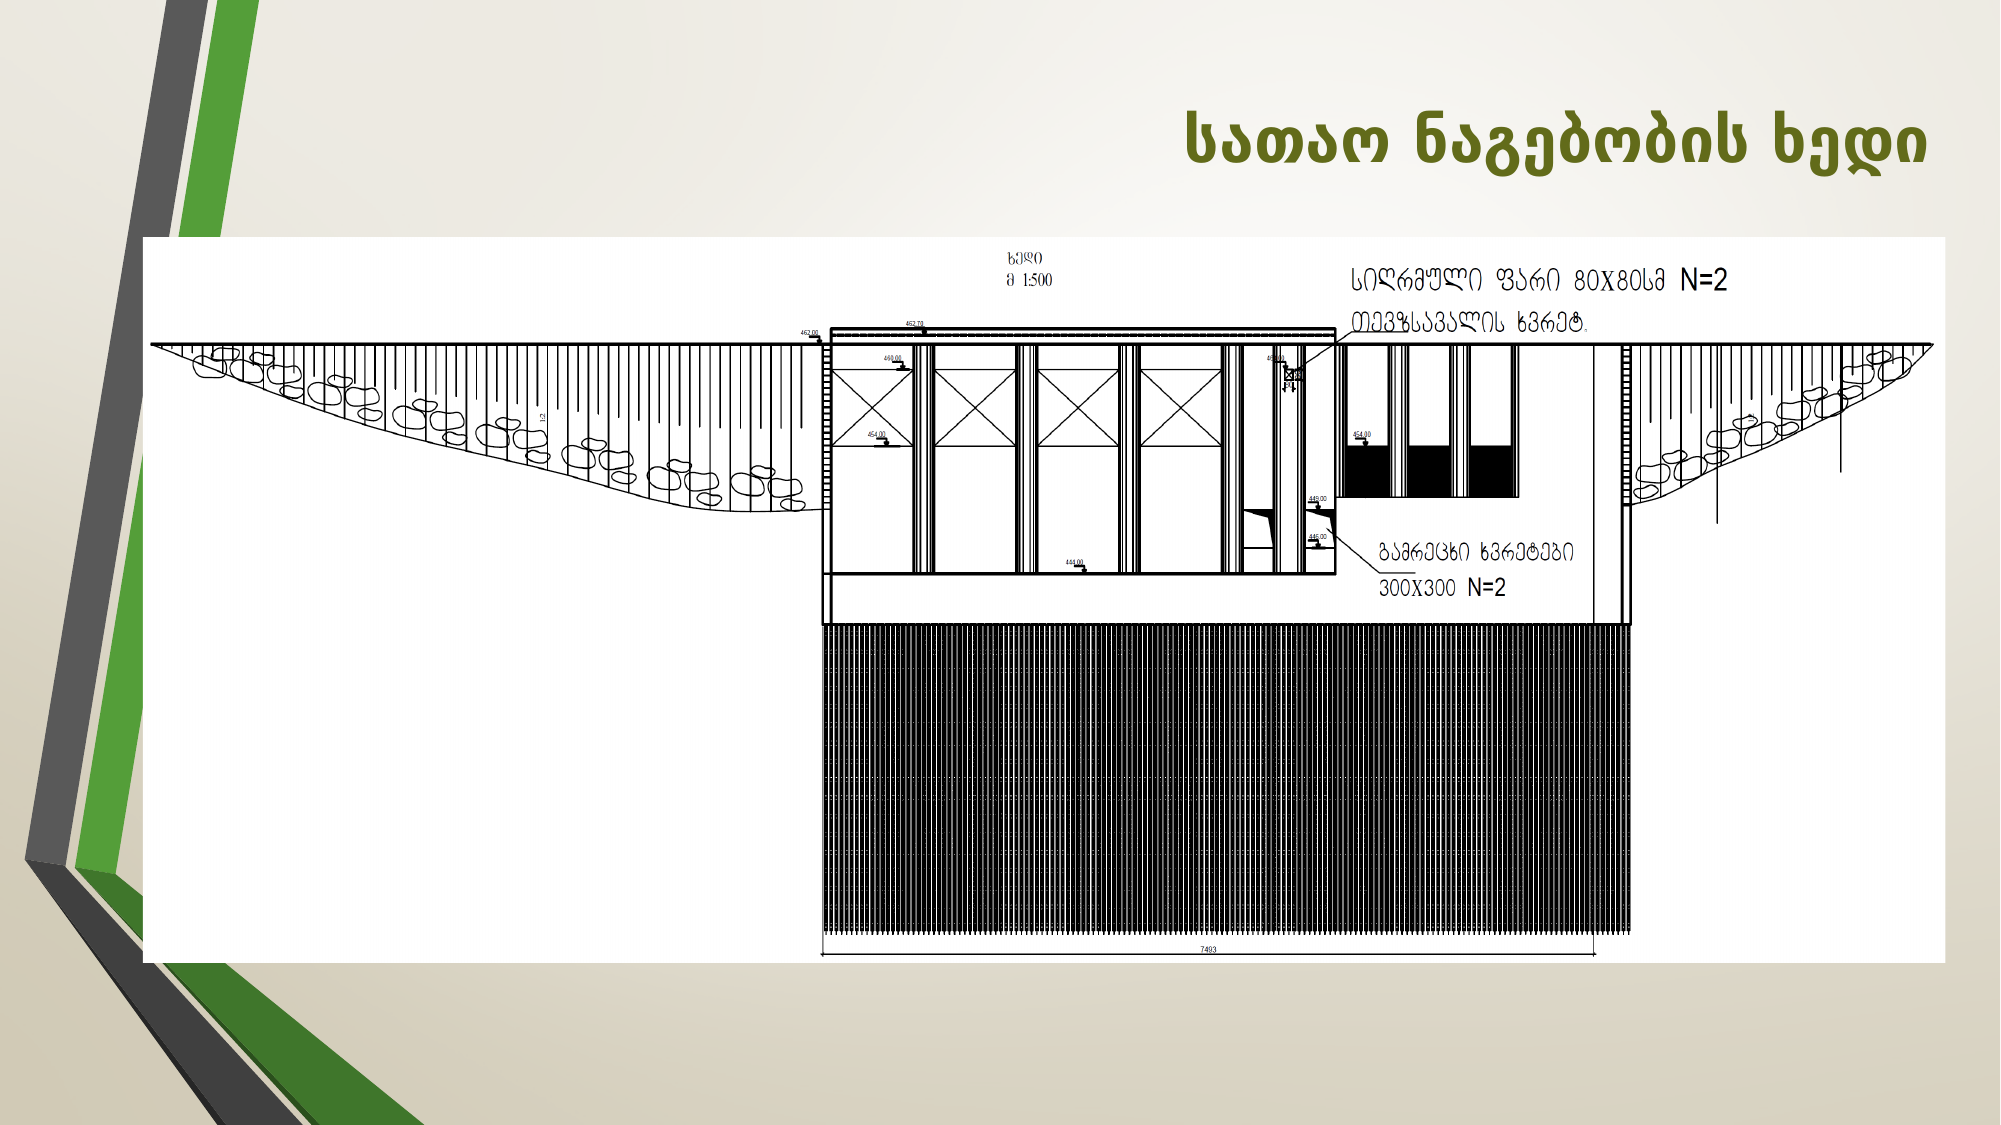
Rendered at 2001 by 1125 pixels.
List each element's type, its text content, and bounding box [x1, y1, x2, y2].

title სათაო ნაგებობის ხედი [1166, 83, 1946, 192]
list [142, 237, 1946, 963]
